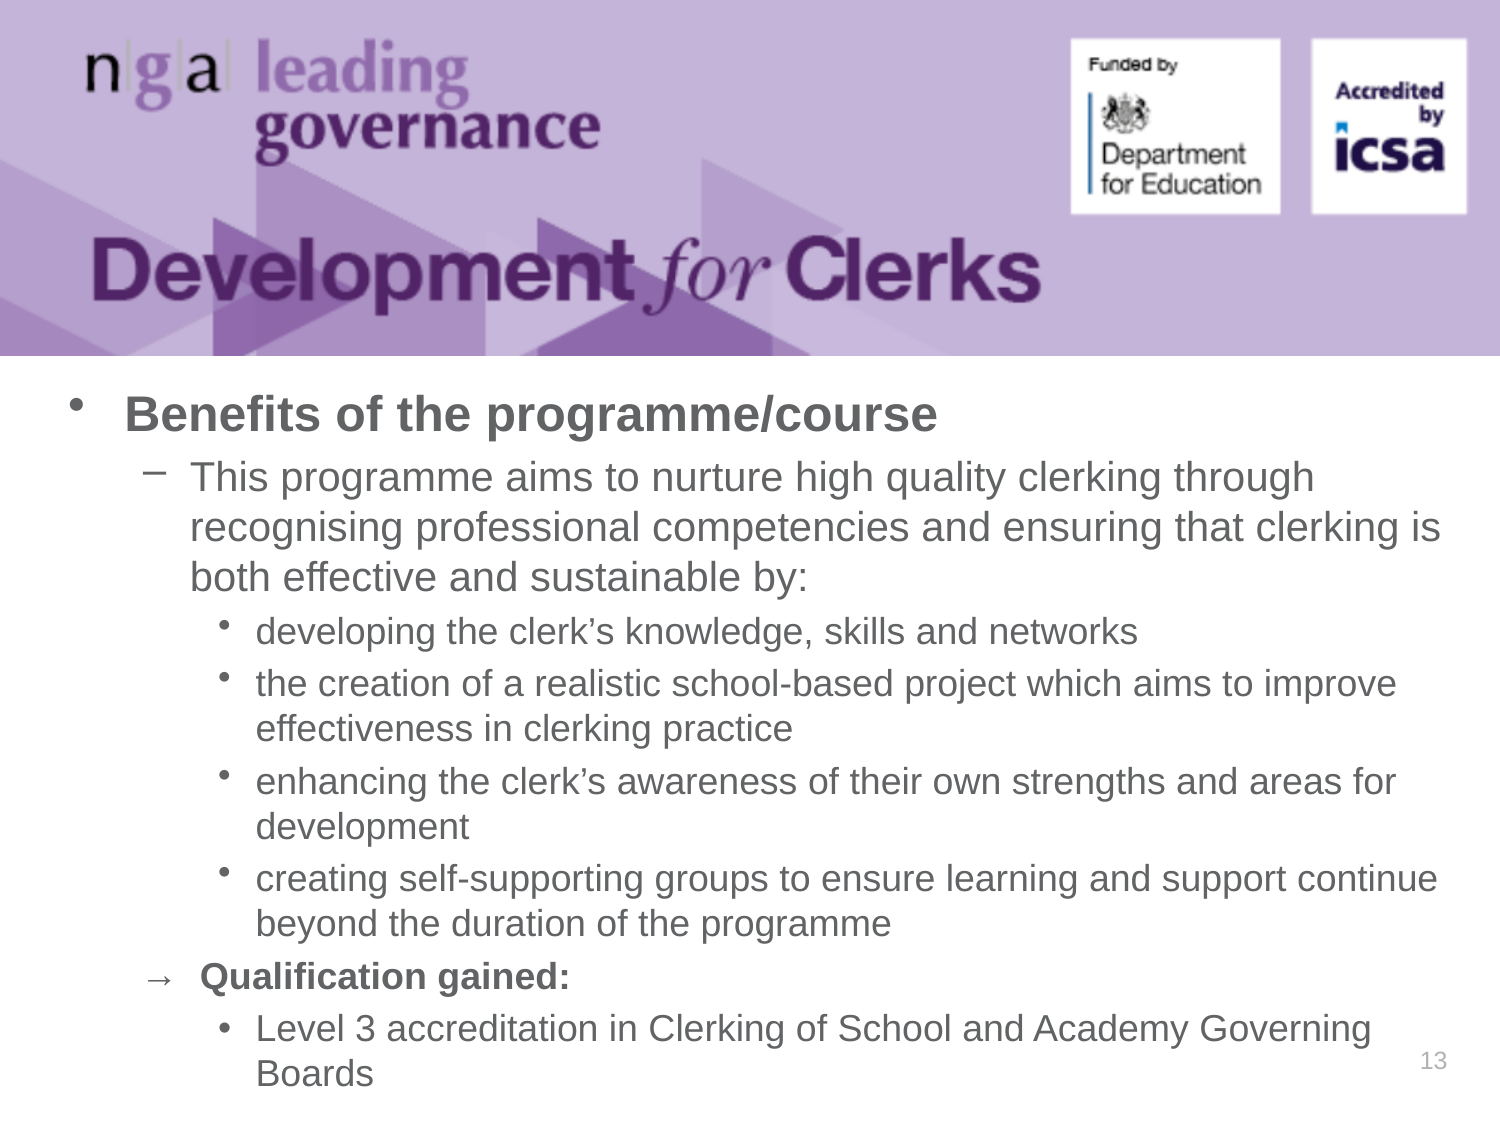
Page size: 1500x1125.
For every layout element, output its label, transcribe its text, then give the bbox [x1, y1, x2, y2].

list Benefits of the programme/course This programme aims to nurture high quality clerking through recognising professional competencies and ensuring that clerking is both effective and sustainable by: developing the clerk’s knowledge, skills and networks the creation of a realistic school-based project which aims to improve effectiveness in clerking practice enhancing the clerk’s awareness of their own strengths and areas for development creating self-supporting groups to ensure learning and support continue beyond the duration of the programme Qualification gained: Level 3 accreditation in Clerking of School and Academy Governing Boards [53, 373, 1459, 1035]
picture [0, 0, 1500, 356]
